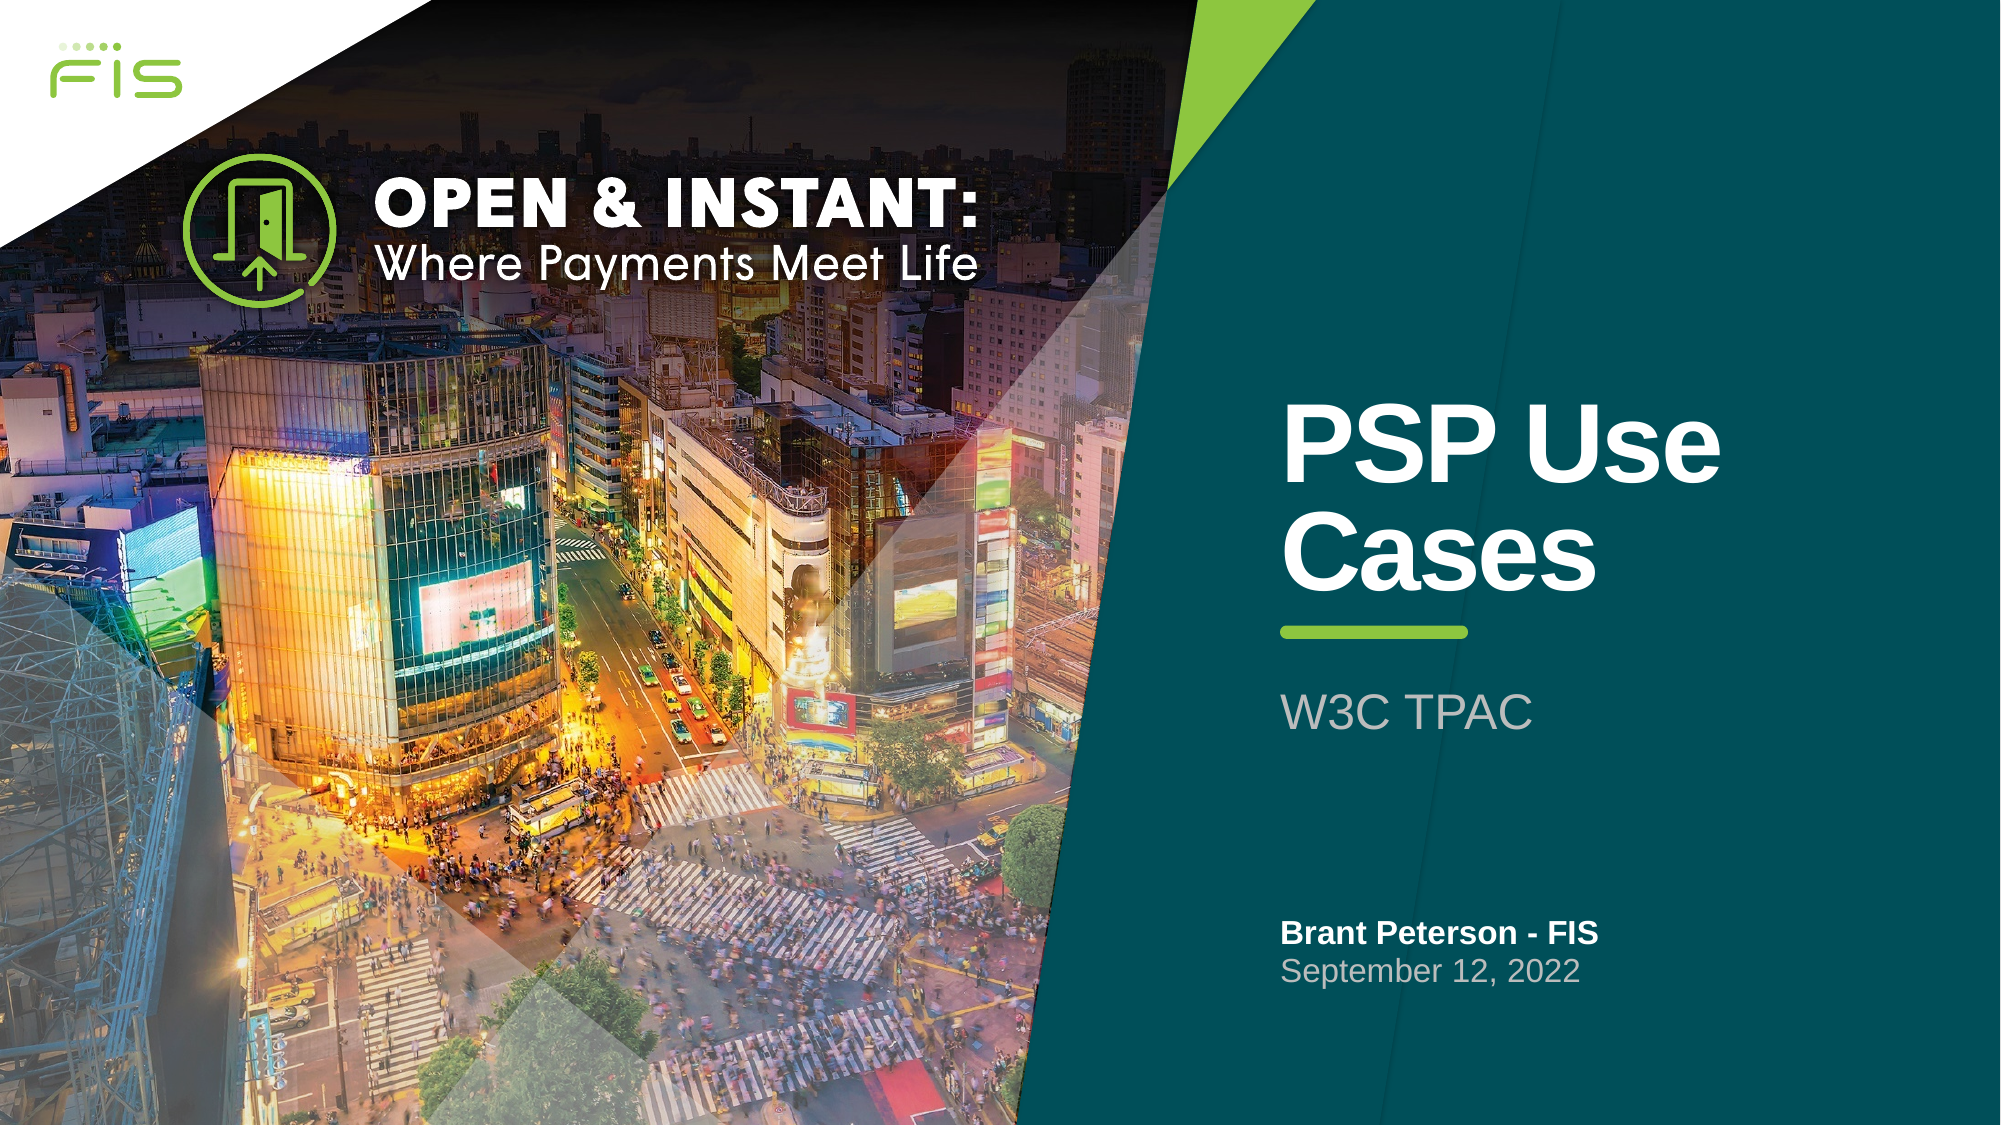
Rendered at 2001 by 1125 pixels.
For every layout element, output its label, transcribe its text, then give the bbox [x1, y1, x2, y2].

picture [1015, 1090, 1021, 1125]
list Brant Peterson - FIS [1280, 904, 1947, 952]
list September 12, 2022 [1280, 952, 1947, 997]
picture [0, 0, 1197, 977]
list W3C TPAC [1280, 679, 1947, 867]
title PSP Use Cases [1280, 191, 1947, 612]
picture [82, 608, 89, 618]
